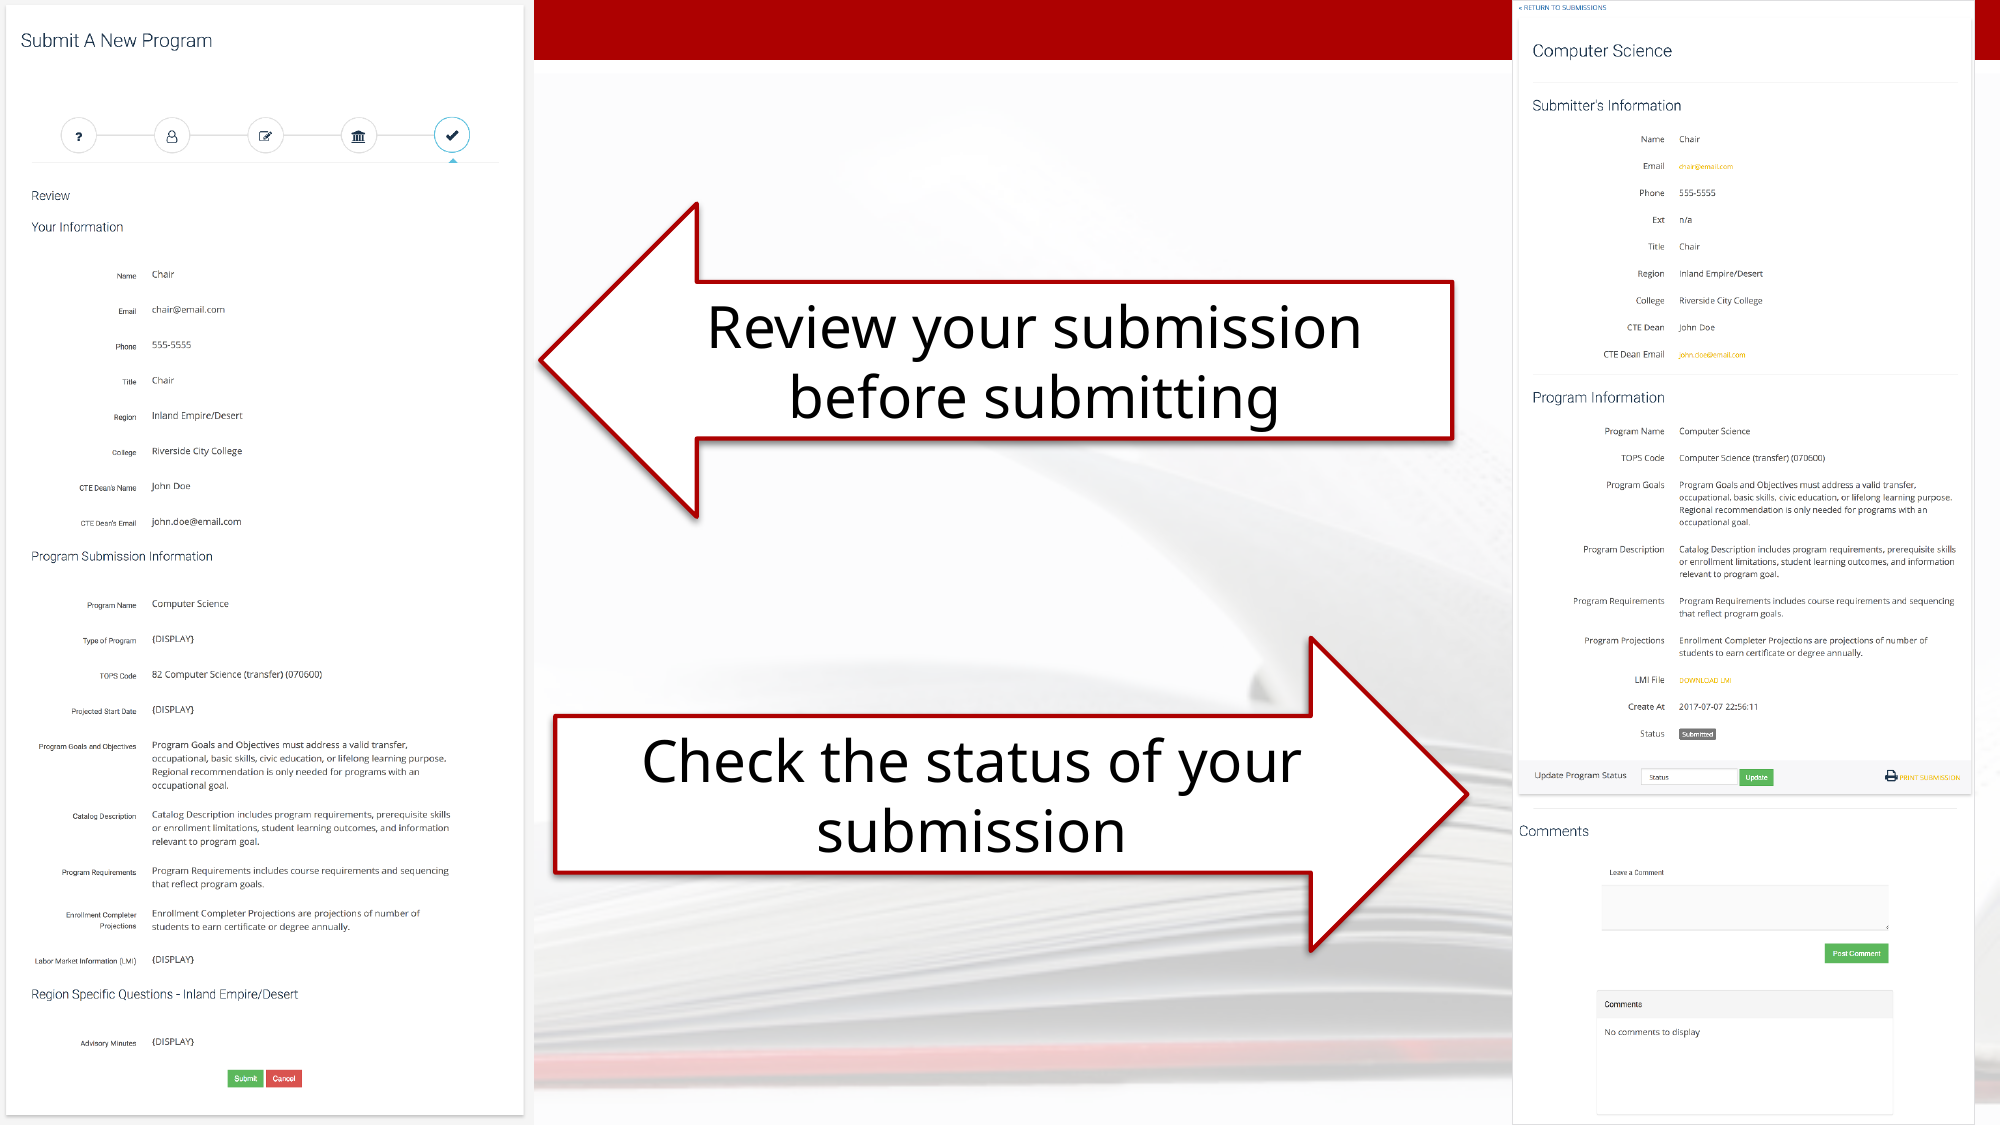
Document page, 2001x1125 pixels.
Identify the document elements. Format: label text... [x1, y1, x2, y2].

text_box Review your submission before submitting [541, 203, 1453, 517]
picture [1512, 0, 1975, 1125]
text_box Check the status of your submission [555, 637, 1468, 951]
picture [0, 0, 535, 1125]
